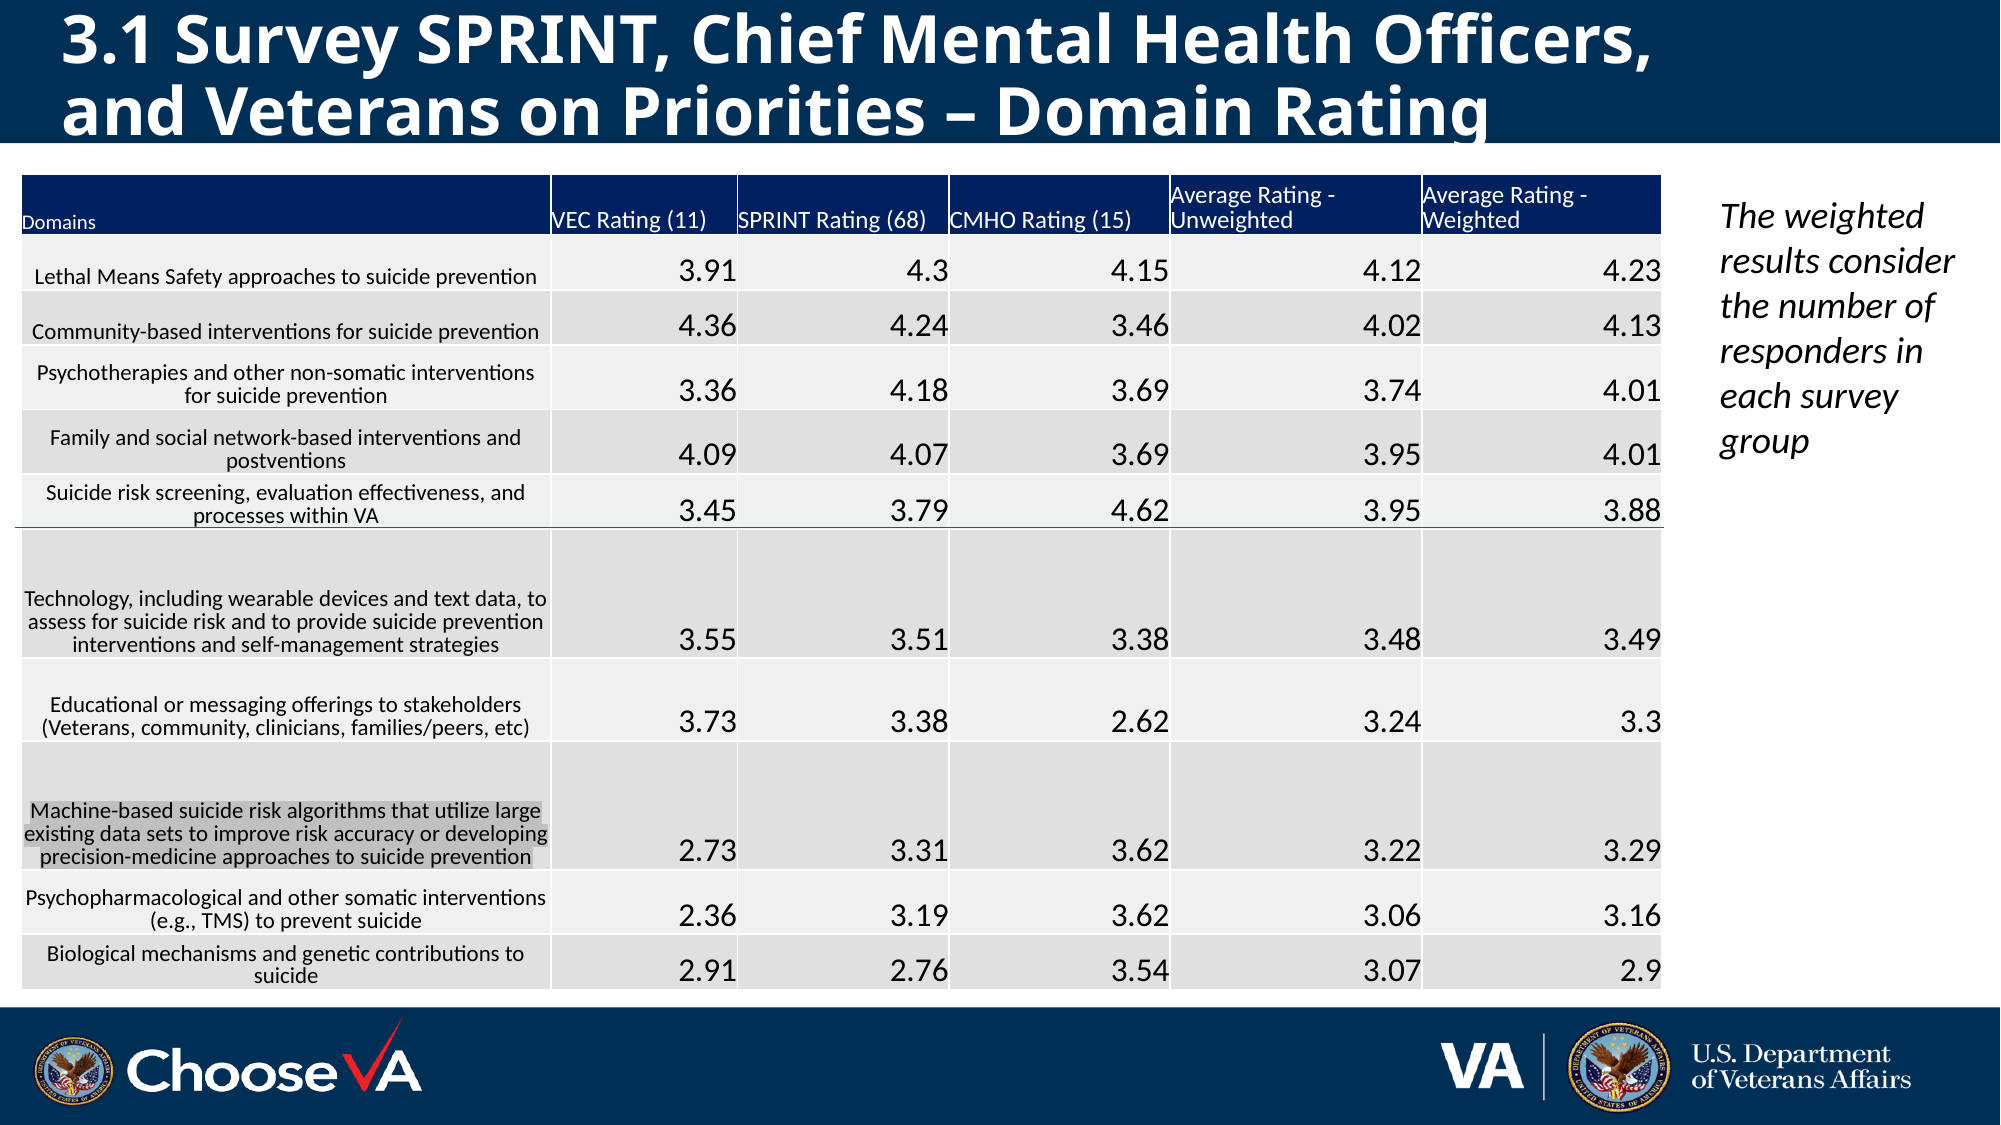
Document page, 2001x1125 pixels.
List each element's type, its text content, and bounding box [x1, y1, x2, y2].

table_cell 3.06 [1171, 871, 1421, 933]
picture [1434, 1014, 1917, 1120]
table_cell 3.62 [950, 871, 1169, 933]
table_cell 3.69 [950, 410, 1169, 473]
table_cell 2.73 [552, 742, 737, 869]
table_cell 3.95 [1171, 475, 1421, 527]
table_cell 4.09 [552, 410, 737, 473]
table_cell 3.46 [950, 291, 1169, 344]
table_cell 3.54 [950, 935, 1169, 989]
table_cell 4.01 [1423, 410, 1661, 473]
table_header VEC Rating (11) [552, 175, 737, 234]
table_cell 3.22 [1171, 742, 1421, 869]
table_cell Biological mechanisms and genetic contributions to suicide [22, 935, 550, 989]
table_cell 3.16 [1423, 871, 1661, 933]
table_cell 3.74 [1171, 346, 1421, 409]
table_cell 3.88 [1423, 475, 1661, 527]
table_cell 4.01 [1423, 346, 1661, 409]
table_cell 2.76 [738, 935, 948, 989]
table_cell 3.3 [1423, 659, 1661, 740]
table_cell 2.9 [1423, 935, 1661, 989]
table_header CMHO Rating (15) [950, 175, 1169, 234]
table_cell 4.62 [950, 475, 1169, 527]
table_cell 3.51 [738, 530, 948, 657]
table_cell 3.07 [1171, 935, 1421, 989]
table_cell 3.91 [552, 235, 737, 289]
table_cell 3.38 [950, 530, 1169, 657]
table_cell 3.36 [552, 346, 737, 409]
table_header Average Rating - Unweighted [1171, 175, 1421, 234]
table_cell 4.24 [738, 291, 948, 344]
table_cell 3.38 [738, 659, 948, 740]
table_cell Suicide risk screening, evaluation effectiveness, and processes within VA [22, 475, 550, 527]
table_cell 4.07 [738, 410, 948, 473]
table_cell Educational or messaging offerings to stakeholders (Veterans, community, clinicians, families/peers, etc) [22, 659, 550, 740]
table_cell 4.3 [738, 235, 948, 289]
table_cell 3.48 [1171, 530, 1421, 657]
table_cell 4.02 [1171, 291, 1421, 344]
table_cell Psychotherapies and other non-somatic interventions for suicide prevention [22, 346, 550, 409]
table_cell 2.91 [552, 935, 737, 989]
table_cell 3.31 [738, 742, 948, 869]
table_cell 4.36 [552, 291, 737, 344]
text_box The weighted results consider the number of responders in each survey group [1705, 183, 1985, 469]
table_header Average Rating - Weighted [1423, 175, 1661, 234]
table_cell 2.62 [950, 659, 1169, 740]
table_cell 3.24 [1171, 659, 1421, 740]
table_cell 4.12 [1171, 235, 1421, 289]
table_cell 3.73 [552, 659, 737, 740]
table_cell Lethal Means Safety approaches to suicide prevention [22, 235, 550, 289]
table_cell 4.23 [1423, 235, 1661, 289]
table_cell 3.55 [552, 530, 737, 657]
title 3.1 Survey SPRINT, Chief Mental Health Officers, and Veterans on Priorities – Domain Rating [46, 27, 1772, 129]
table_cell Community-based interventions for suicide prevention [22, 291, 550, 344]
table_cell 4.18 [738, 346, 948, 409]
table_header Domains [22, 175, 550, 234]
table_cell 4.13 [1423, 291, 1661, 344]
table_cell 3.79 [738, 475, 948, 527]
table_cell Family and social network-based interventions and postventions [22, 410, 550, 473]
table_cell Machine-based suicide risk algorithms that utilize large existing data sets to improve risk accuracy or developing precision-medicine approaches to suicide prevention [22, 742, 550, 869]
table_cell 4.15 [950, 235, 1169, 289]
table_cell 3.49 [1423, 530, 1661, 657]
table_cell 3.29 [1423, 742, 1661, 869]
table_cell 2.36 [552, 871, 737, 933]
table_cell 3.45 [552, 475, 737, 527]
table_cell 3.19 [738, 871, 948, 933]
table_cell Technology, including wearable devices and text data, to assess for suicide risk and to provide suicide prevention interventions and self-management strategies [22, 530, 550, 657]
table_cell 3.62 [950, 742, 1169, 869]
table_cell 3.69 [950, 346, 1169, 409]
table_cell 3.95 [1171, 410, 1421, 473]
picture [33, 1015, 422, 1106]
table_header SPRINT Rating (68) [738, 175, 948, 234]
table_cell Psychopharmacological and other somatic interventions (e.g., TMS) to prevent suicide [22, 871, 550, 933]
